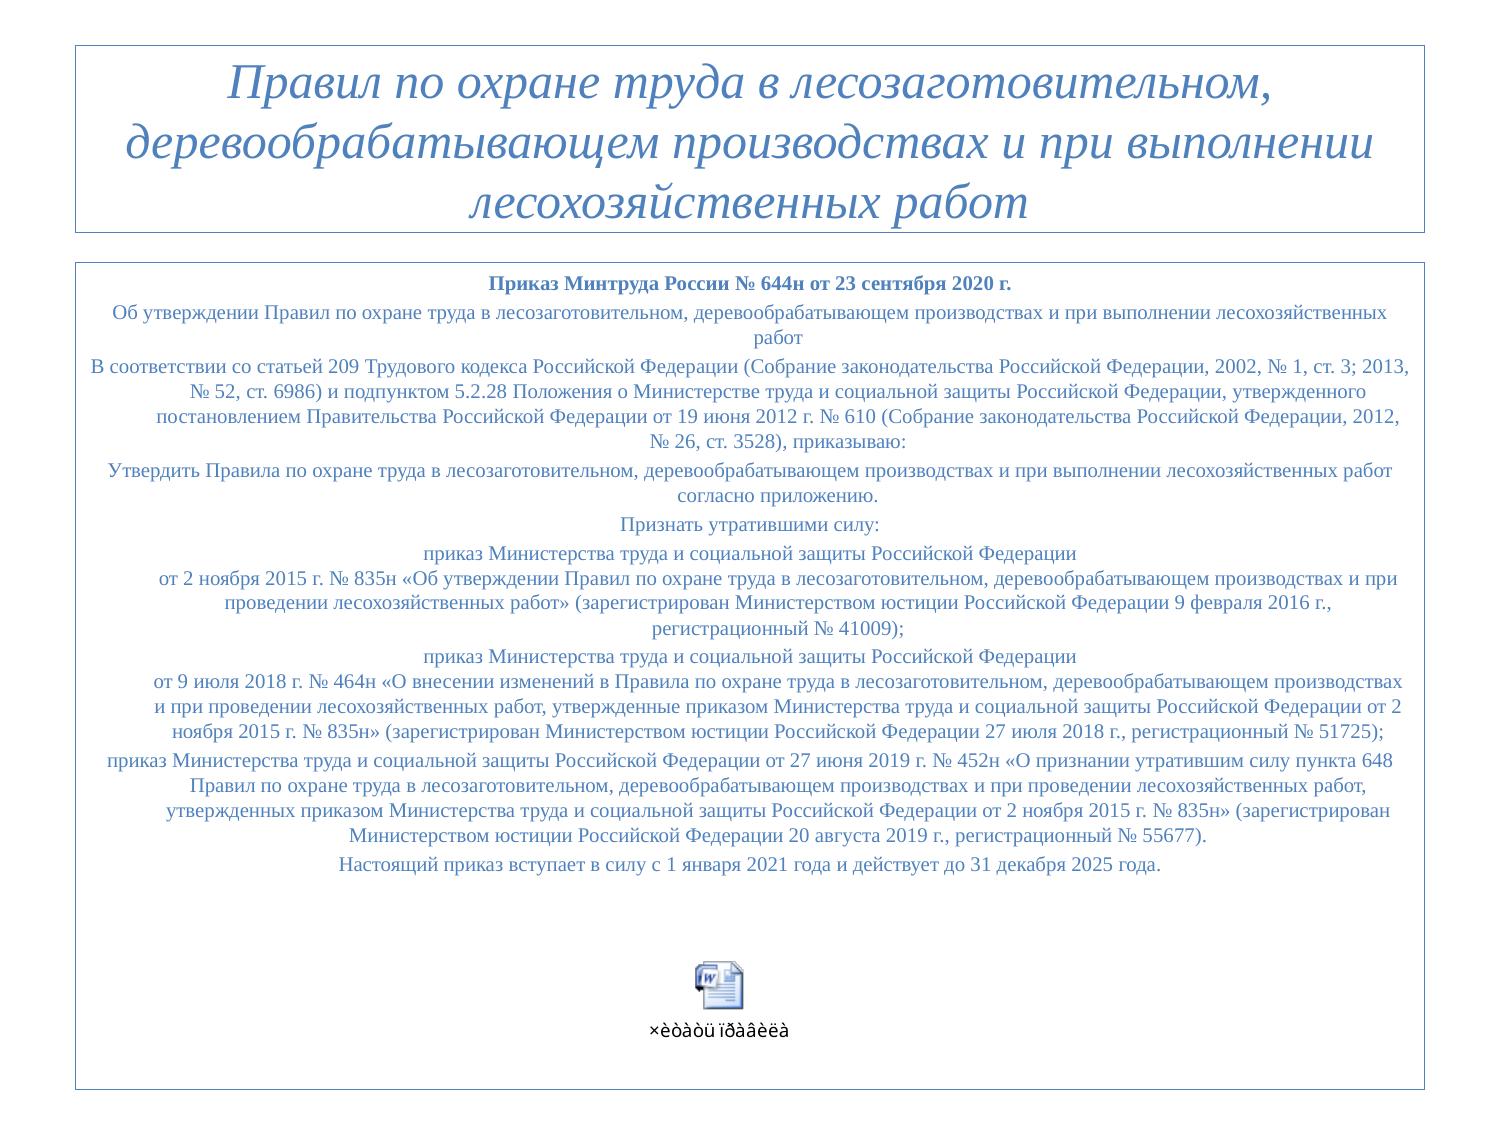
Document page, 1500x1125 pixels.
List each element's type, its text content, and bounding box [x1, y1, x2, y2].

list Приказ Минтруда России № 644н от 23 сентября 2020 г. Об утверждении Правил по охране труда в лесозаготовительном, деревообрабатывающем производствах и при выполнении лесохозяйственных работ В соответствии со статьей 209 Трудового кодекса Российской Федерации (Собрание законодательства Российской Федерации, 2002, № 1, ст. 3; 2013, № 52, ст. 6986) и подпунктом 5.2.28 Положения о Министерстве труда и социальной защиты Российской Федерации, утвержденного постановлением Правительства Российской Федерации от 19 июня 2012 г. № 610 (Собрание законодательства Российской Федерации, 2012, № 26, ст. 3528), приказываю: Утвердить Правила по охране труда в лесозаготовительном, деревообрабатывающем производствах и при выполнении лесохозяйственных работ согласно приложению. Признать утратившими силу: приказ Министерства труда и социальной защиты Российской Федерации от 2 ноября 2015 г. № 835н «Об утверждении Правил по охране труда в лесозаготовительном, деревообрабатывающем производствах и при проведении лесохозяйственных работ» (зарегистрирован Министерством юстиции Российской Федерации 9 февраля 2016 г., регистрационный № 41009); приказ Министерства труда и социальной защиты Российской Федерации от 9 июля 2018 г. № 464н «О внесении изменений в Правила по охране труда в лесозаготовительном, деревообрабатывающем производствах и при проведении лесохозяйственных работ, утвержденные приказом Министерства труда и социальной защиты Российской Федерации от 2 ноября 2015 г. № 835н» (зарегистрирован Министерством юстиции Российской Федерации 27 июля 2018 г., регистрационный № 51725); приказ Министерства труда и социальной защиты Российской Федерации от 27 июня 2019 г. № 452н «О признании утратившим силу пункта 648 Правил по охране труда в лесозаготовительном, деревообрабатывающем производствах и при проведении лесохозяйственных работ, утвержденных приказом Министерства труда и социальной защиты Российской Федерации от 2 ноября 2015 г. № 835н» (зарегистрирован Министерством юстиции Российской Федерации 20 августа 2019 г., регистрационный № 55677). Настоящий приказ вступает в силу с 1 января 2021 года и действует до 31 декабря 2025 года. [75, 262, 1425, 1090]
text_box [644, 960, 795, 1088]
title Правил по охране труда в лесозаготовительном, деревообрабатывающем производствах и при выполнении лесохозяйственных работ [75, 45, 1425, 233]
